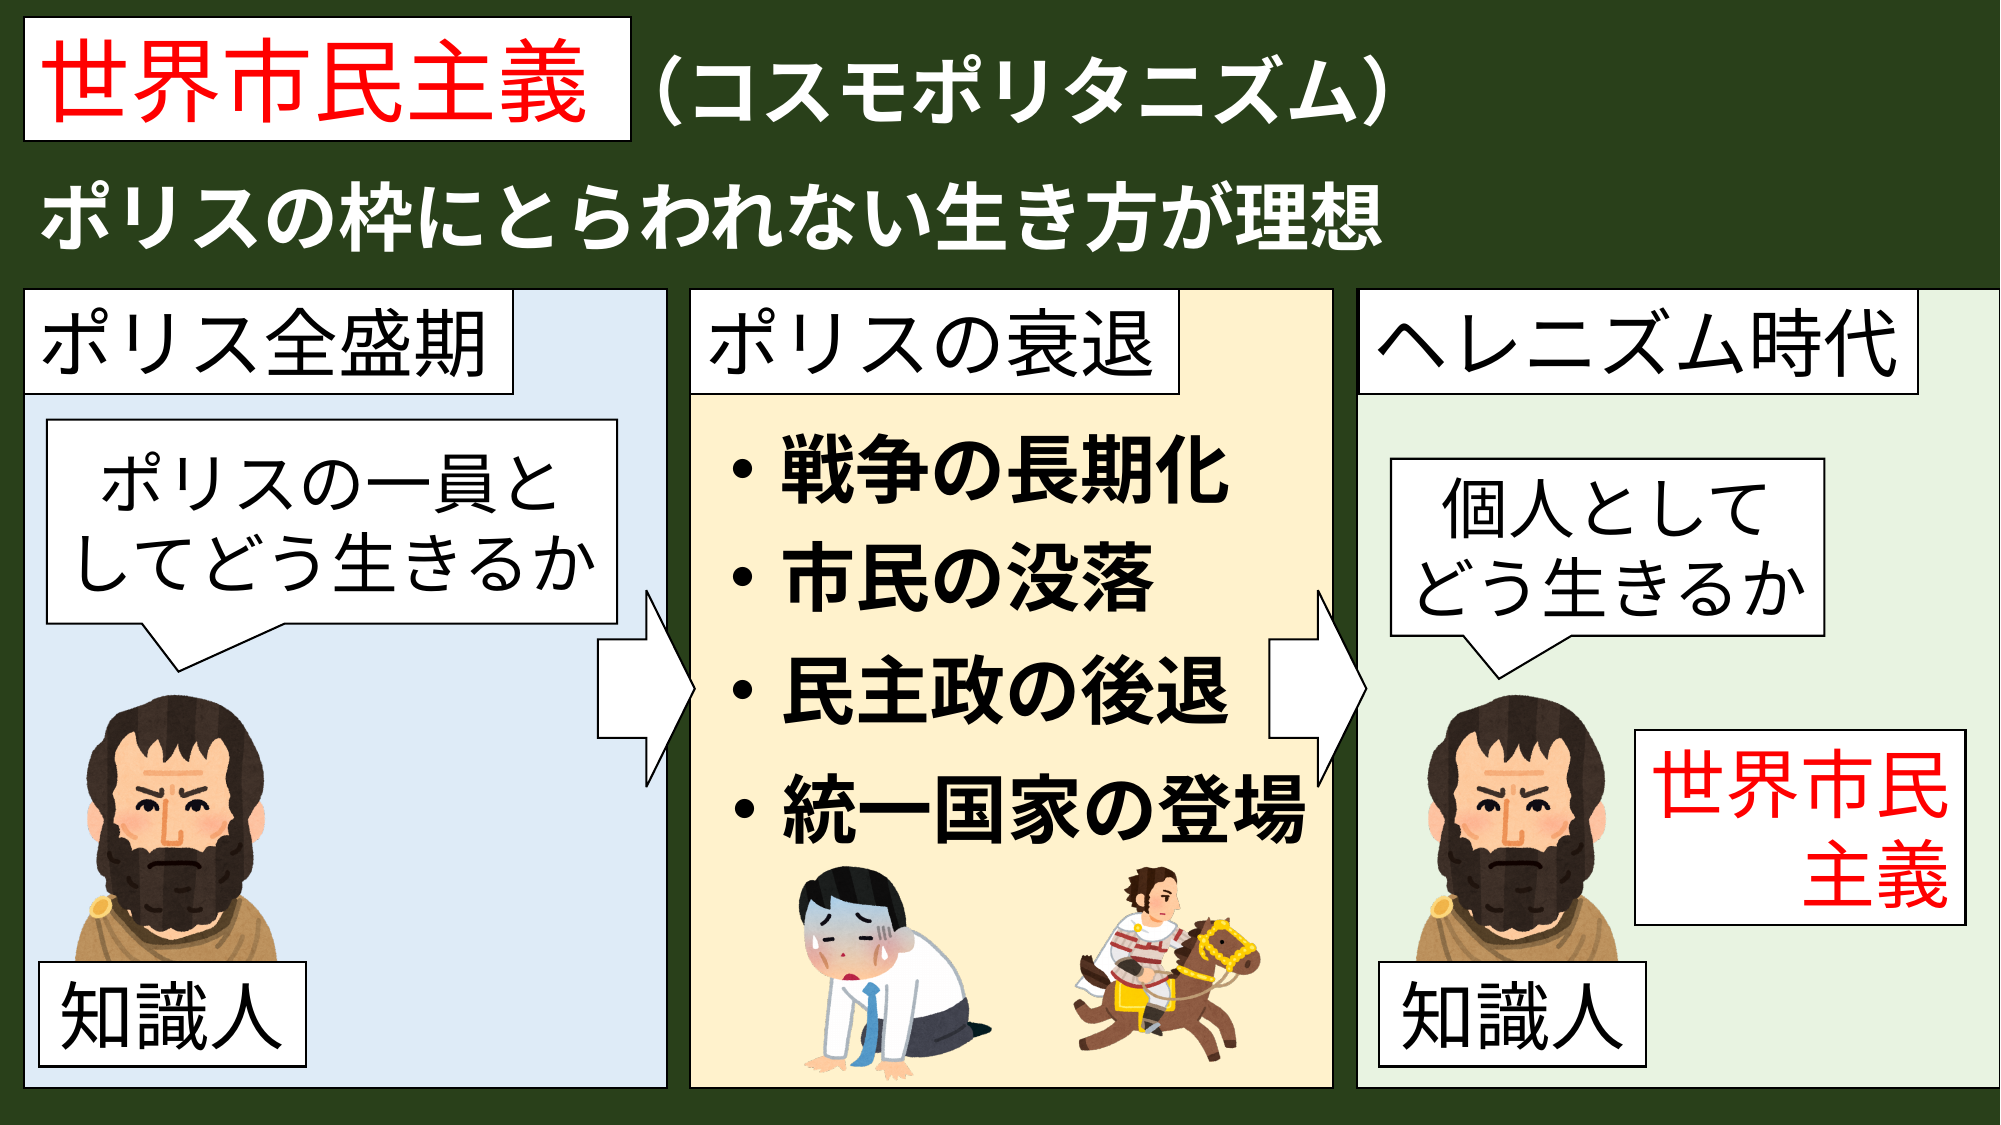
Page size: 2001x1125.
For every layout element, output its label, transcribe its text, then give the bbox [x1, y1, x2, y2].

text_box 世界市民主義 [23, 16, 632, 142]
text_box ・市民の没落 [690, 522, 1258, 628]
text_box ・統一国家の登場 [692, 754, 1334, 860]
picture [1390, 689, 1636, 982]
text_box [1356, 288, 2000, 1089]
picture [49, 689, 295, 982]
text_box ポリスの枠にとらわれない生き方が理想 [23, 163, 1425, 268]
text_box ポリスの一員と してどう生きるか [45, 418, 619, 673]
text_box 世界市民 主義 [1636, 729, 1967, 926]
text_box （コスモポリタニズム） [595, 36, 1459, 142]
text_box [23, 288, 668, 1089]
text_box [689, 288, 1334, 1089]
text_box ポリス全盛期 [23, 288, 514, 395]
text_box ・民主政の後退 [690, 635, 1258, 741]
text_box 個人として どう生きるか [1389, 457, 1826, 681]
text_box ・戦争の長期化 [690, 415, 1258, 521]
picture [788, 860, 1000, 1085]
text_box [1268, 589, 1368, 788]
text_box 知識人 [1378, 961, 1647, 1068]
picture [1063, 860, 1271, 1068]
text_box [596, 589, 696, 788]
text_box ポリスの衰退 [689, 288, 1180, 395]
text_box 知識人 [38, 961, 307, 1068]
text_box ヘレニズム時代 [1358, 288, 1919, 395]
